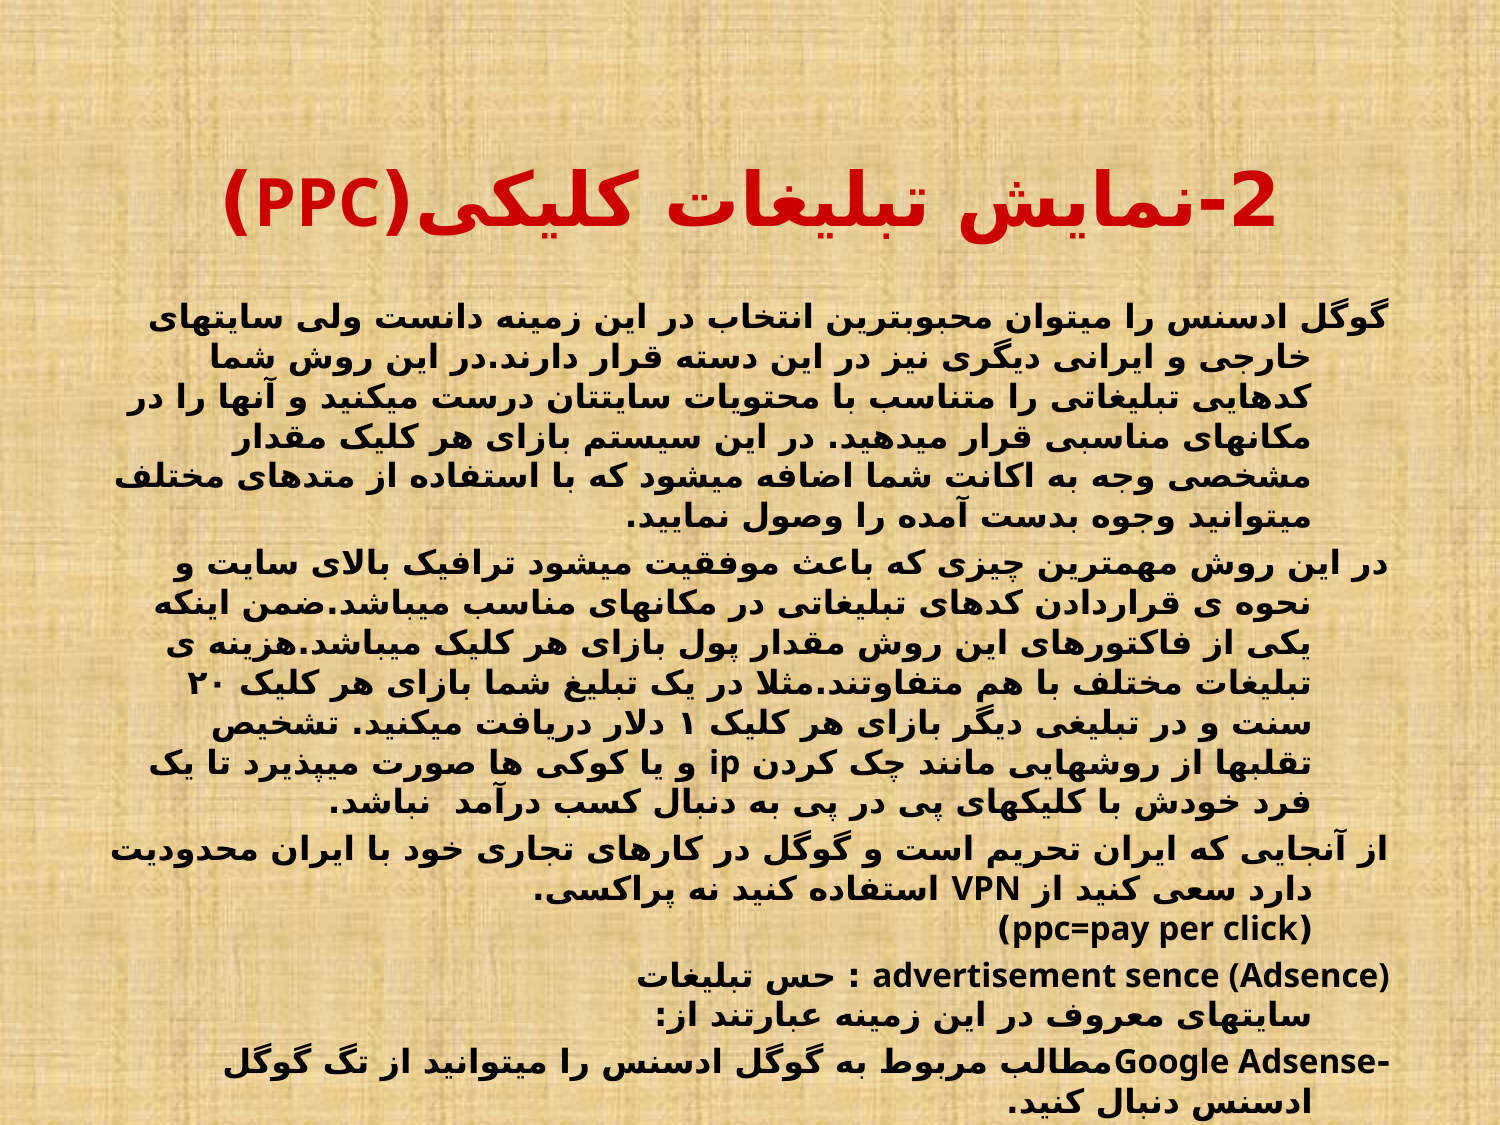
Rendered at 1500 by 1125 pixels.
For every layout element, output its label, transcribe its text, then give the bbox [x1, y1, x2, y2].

list گوگل ادسنس را میتوان محبوبترین انتخاب در این زمینه دانست ولی سایتهای خارجی و ایرانی دیگری نیز در این دسته قرار دارند.در این روش شما کدهایی تبلیغاتی را متناسب با محتویات سایتتان درست می‏کنید و آنها را در مکانهای مناسبی قرار می‏دهید. در این سیستم بازای هر کلیک مقدار مشخصی وجه به اکانت شما اضافه می‏شود که با استفاده از متدهای مختلف می‏توانید وجوه بدست آمده را وصول نمایید. در این روش مهمترین چیزی که باعث موفقیت می‏شود ترافیک بالای سایت و نحوه ی قراردادن کدهای تبلیغاتی در مکانهای مناسب می‏باشد.ضمن اینکه یکی از فاکتورهای این روش مقدار پول بازای هر کلیک می‏باشد.هزینه ی تبلیغات مختلف با هم متفاوتند.مثلا در یک تبلیغ شما بازای هر کلیک ۲۰ سنت و در تبلیغی دیگر بازای هر کلیک ۱ دلار دریافت می‏کنید. تشخیص تقلب‏ها از روش‏هایی مانند چک کردن ip و یا کوکی ها صورت می‏پذیرد تا یک فرد خودش با کلیک‏های پی در پی به دنبال کسب درآمد نباشد. از آنجایی که ایران تحریم است و گوگل در کارهای تجاری خود با ایران محدودیت دارد سعی کنید از VPN استفاده کنید نه پراکسی. (ppc=pay per click) advertisement sence (Adsence) : حس تبلیغات سایتهای معروف در این زمینه عبارتند از: -Google Adsenseمطالب مربوط به گوگل ادسنس را می‏توانید از تگ گوگل ادسنس دنبال کنید. -Yahoo! Publisher Network (YPN) -BidVertiser -Chitika -Clicksor [92, 287, 1406, 988]
title 2-نمایش تبلیغات کلیکی(PPC) [94, 50, 1407, 250]
picture [0, 0, 1500, 1125]
